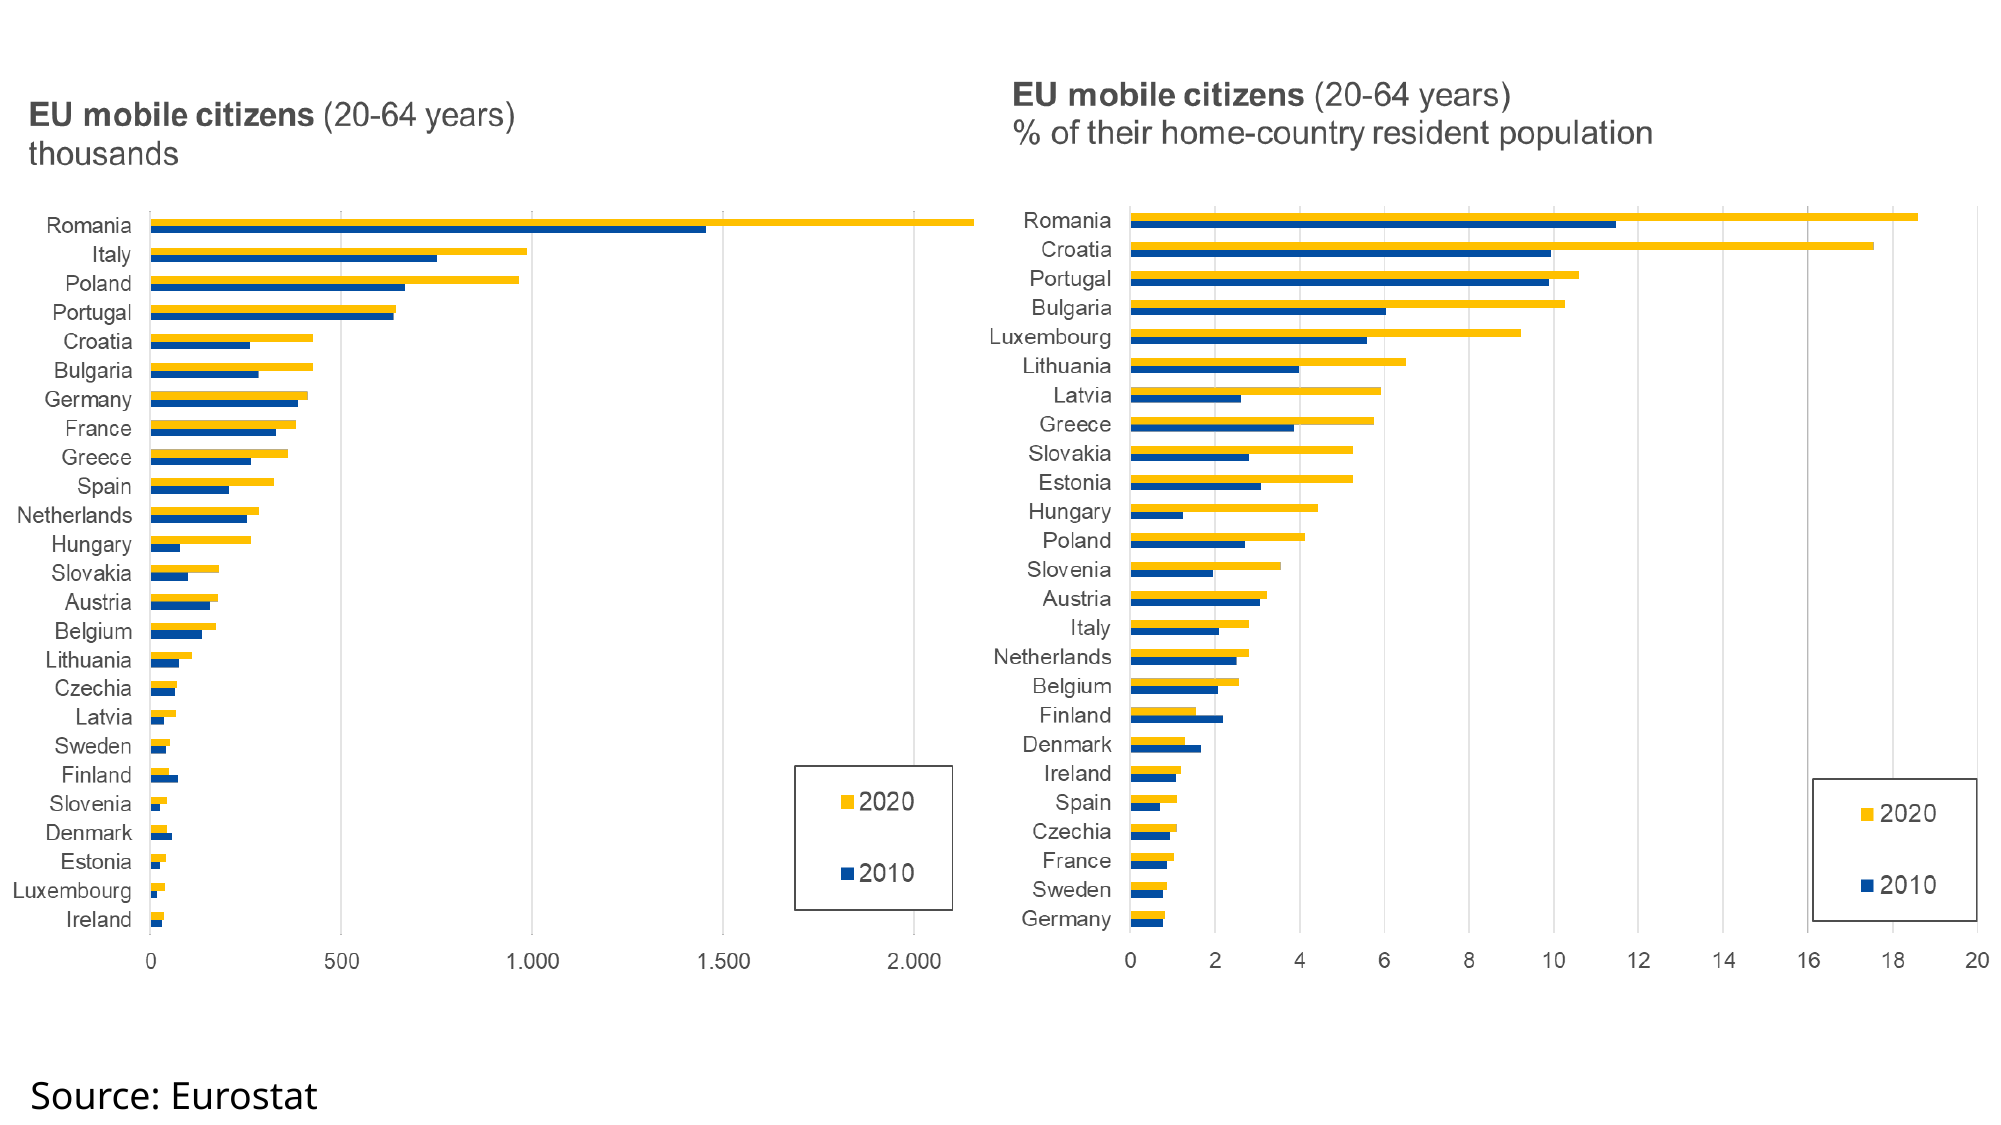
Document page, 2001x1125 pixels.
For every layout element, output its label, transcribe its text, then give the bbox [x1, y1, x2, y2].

text_box Source: Eurostat [15, 1064, 563, 1125]
picture [0, 58, 2000, 1001]
